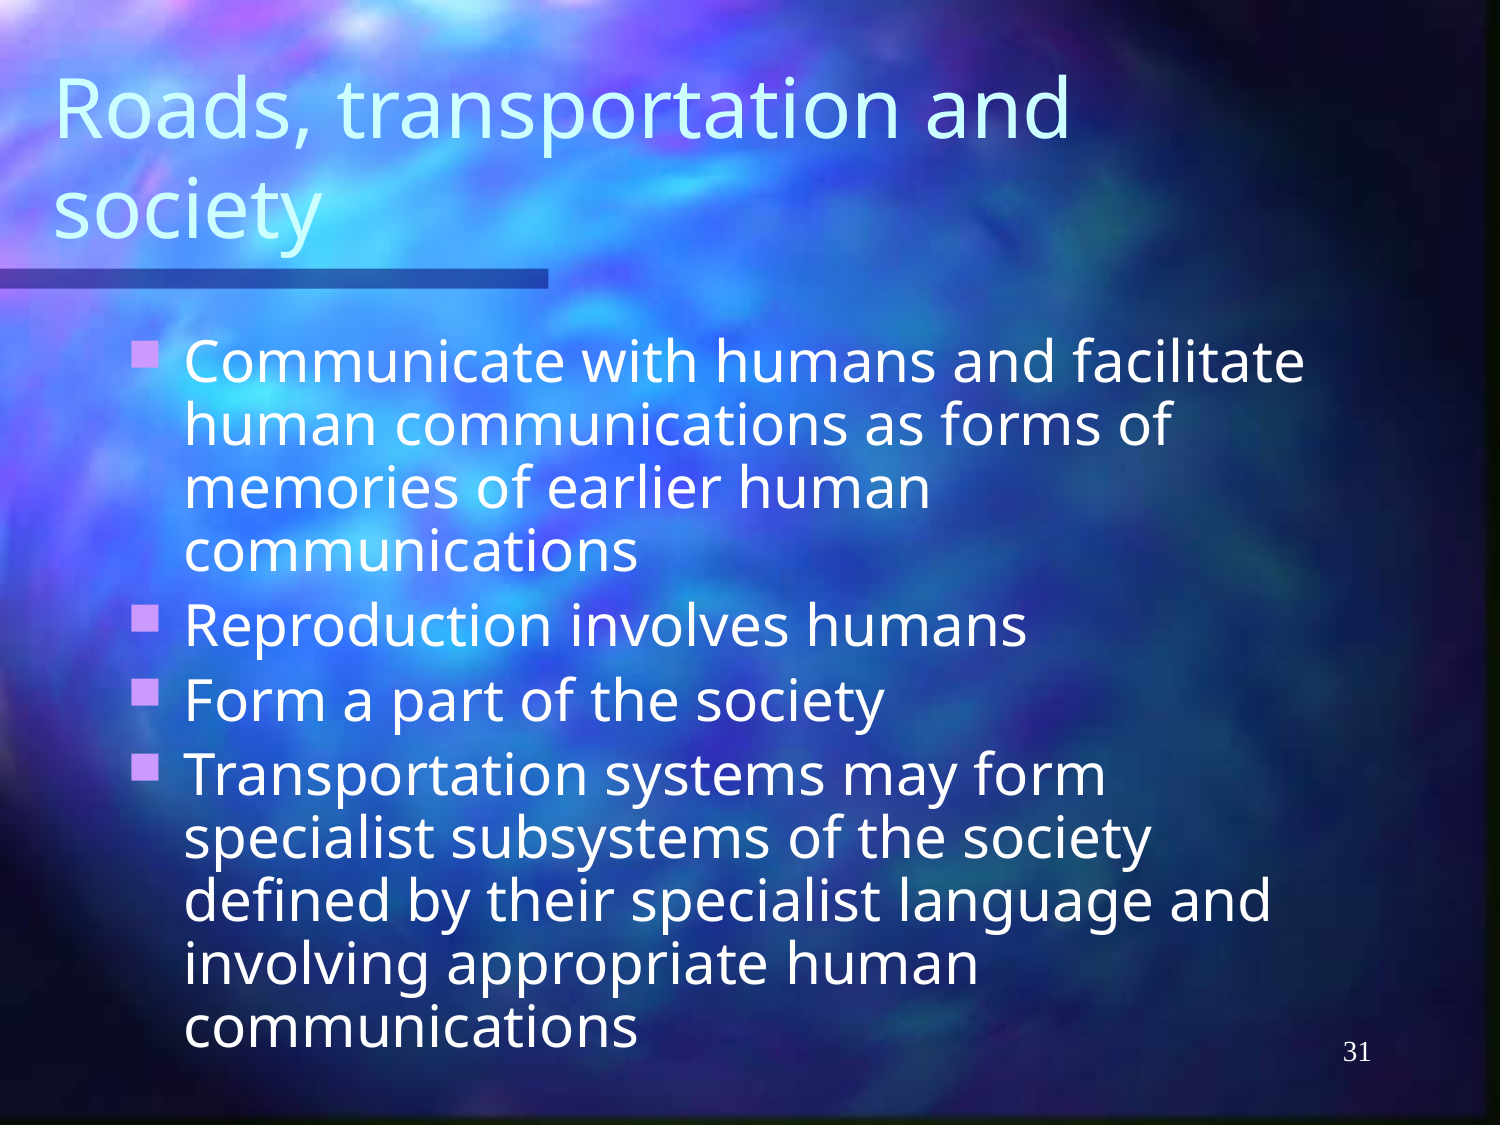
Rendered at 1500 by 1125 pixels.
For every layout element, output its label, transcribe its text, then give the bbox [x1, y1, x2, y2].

picture [0, 0, 1500, 1125]
list Communicate with humans and facilitate human communications as forms of memories of earlier human communications Reproduction involves humans Form a part of the society Transportation systems may form specialist subsystems of the society defined by their specialist language and involving appropriate human communications [112, 324, 1388, 1000]
title Roads, transportation and society [37, 75, 1313, 263]
slide_number 31 [1074, 1025, 1388, 1100]
